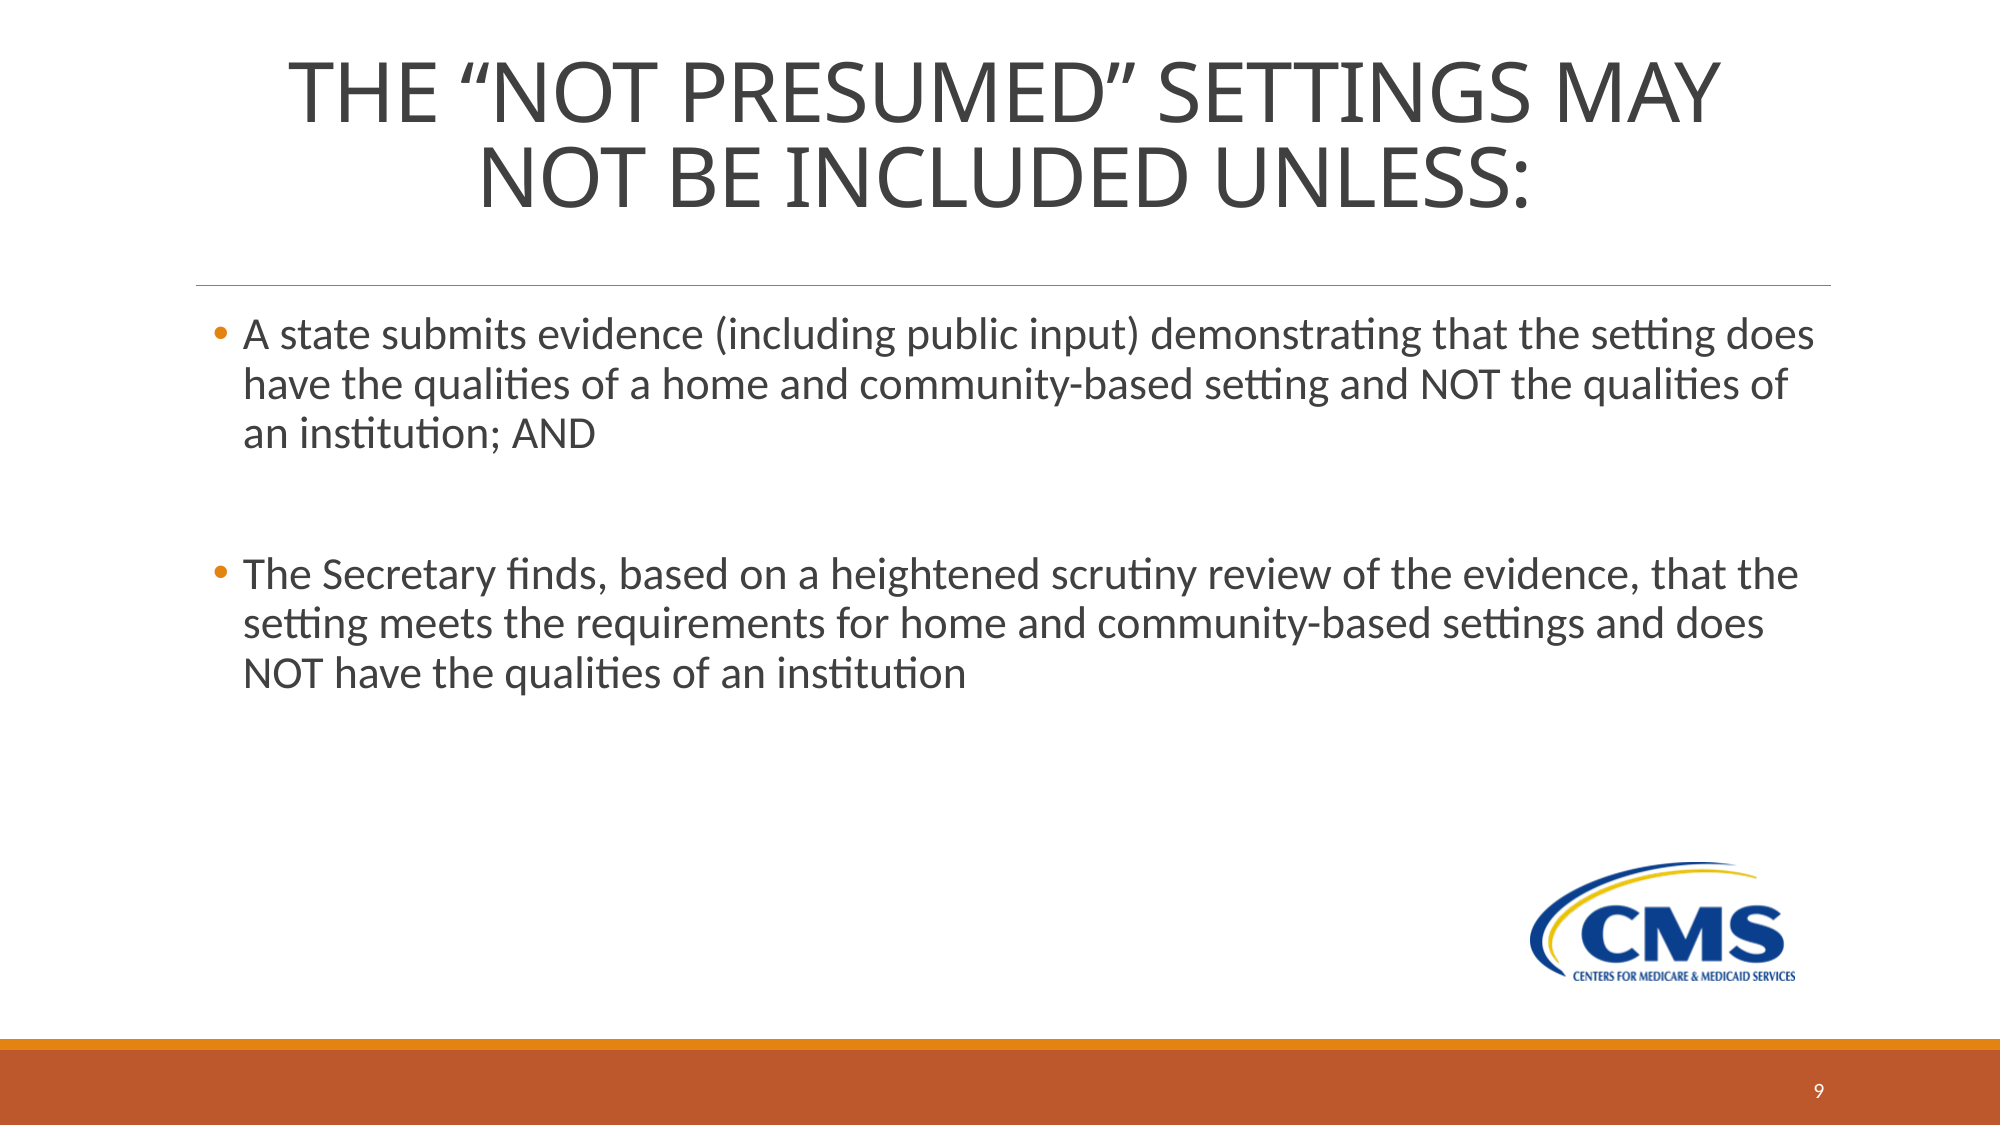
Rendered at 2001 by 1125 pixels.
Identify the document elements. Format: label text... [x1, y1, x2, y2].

picture [1529, 861, 1795, 981]
list A state submits evidence (including public input) demonstrating that the setting does have the qualities of a home and community-based setting and NOT the qualities of an institution; AND The Secretary finds, based on a heightened scrutiny review of the evidence, that the setting meets the requirements for home and community-based settings and does NOT have the qualities of an institution [180, 302, 1830, 963]
slide_number 9 [1624, 1059, 1840, 1120]
title THE “NOT PRESUMED” SETTINGS MAY NOT BE INCLUDED UNLESS: [180, 47, 1830, 285]
